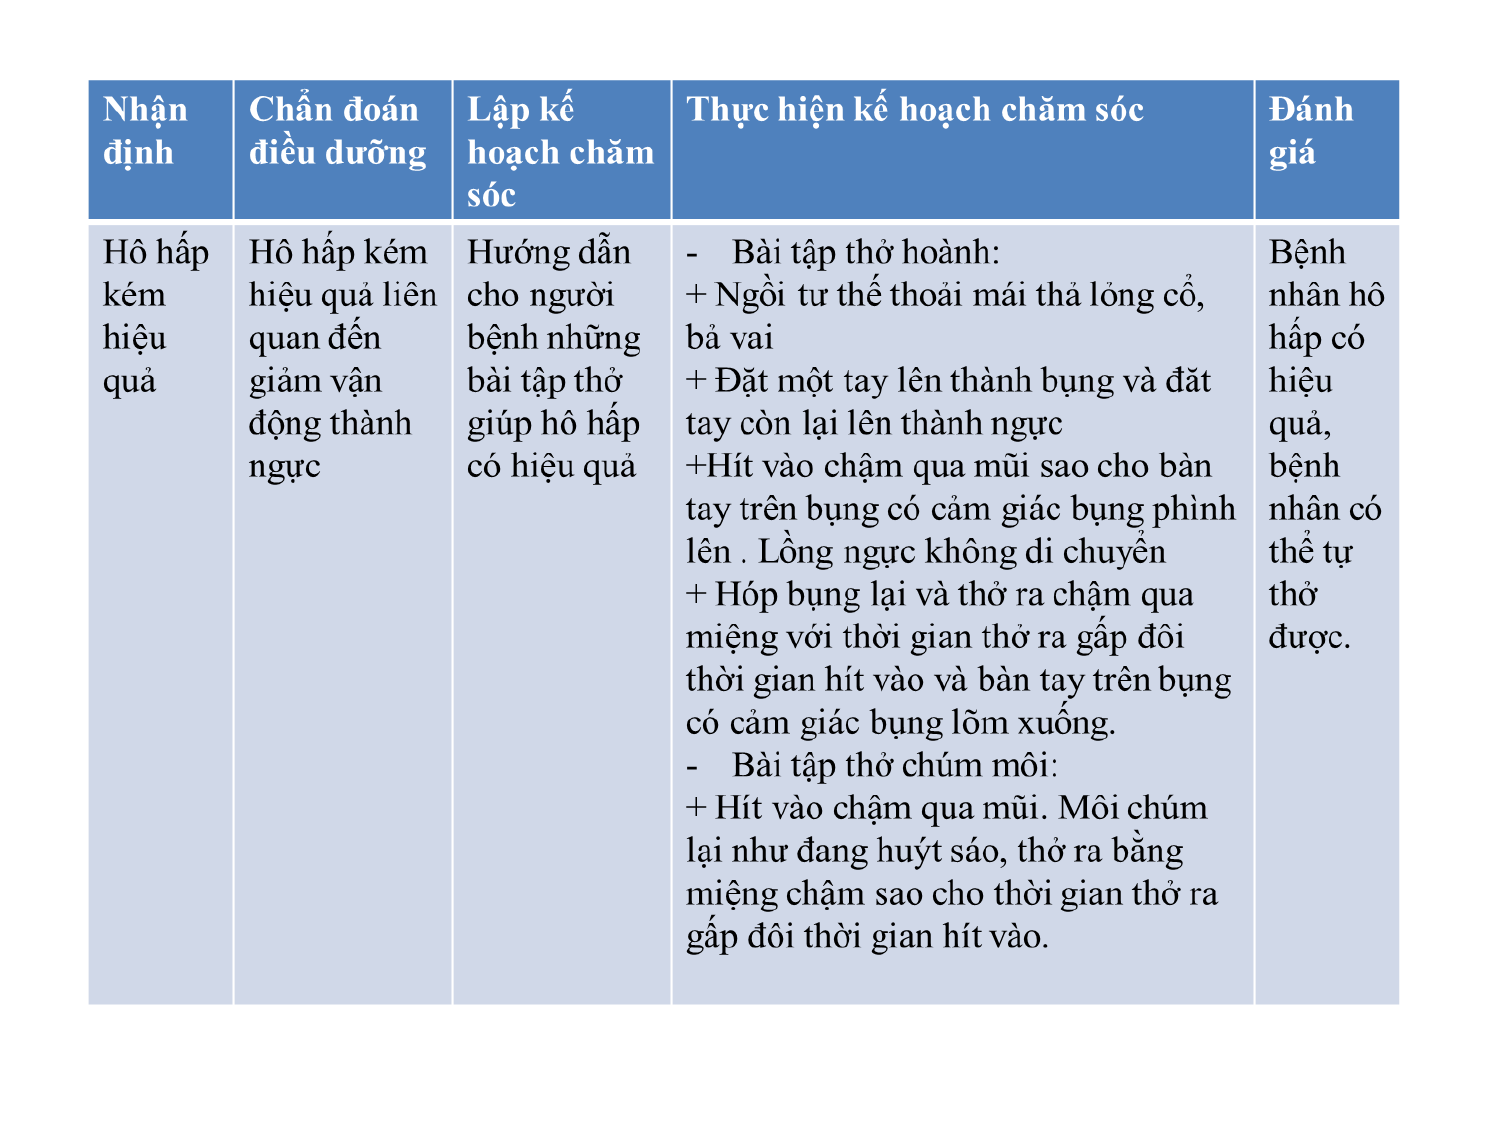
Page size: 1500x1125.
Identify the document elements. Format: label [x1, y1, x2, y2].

list [87, 74, 1401, 1006]
